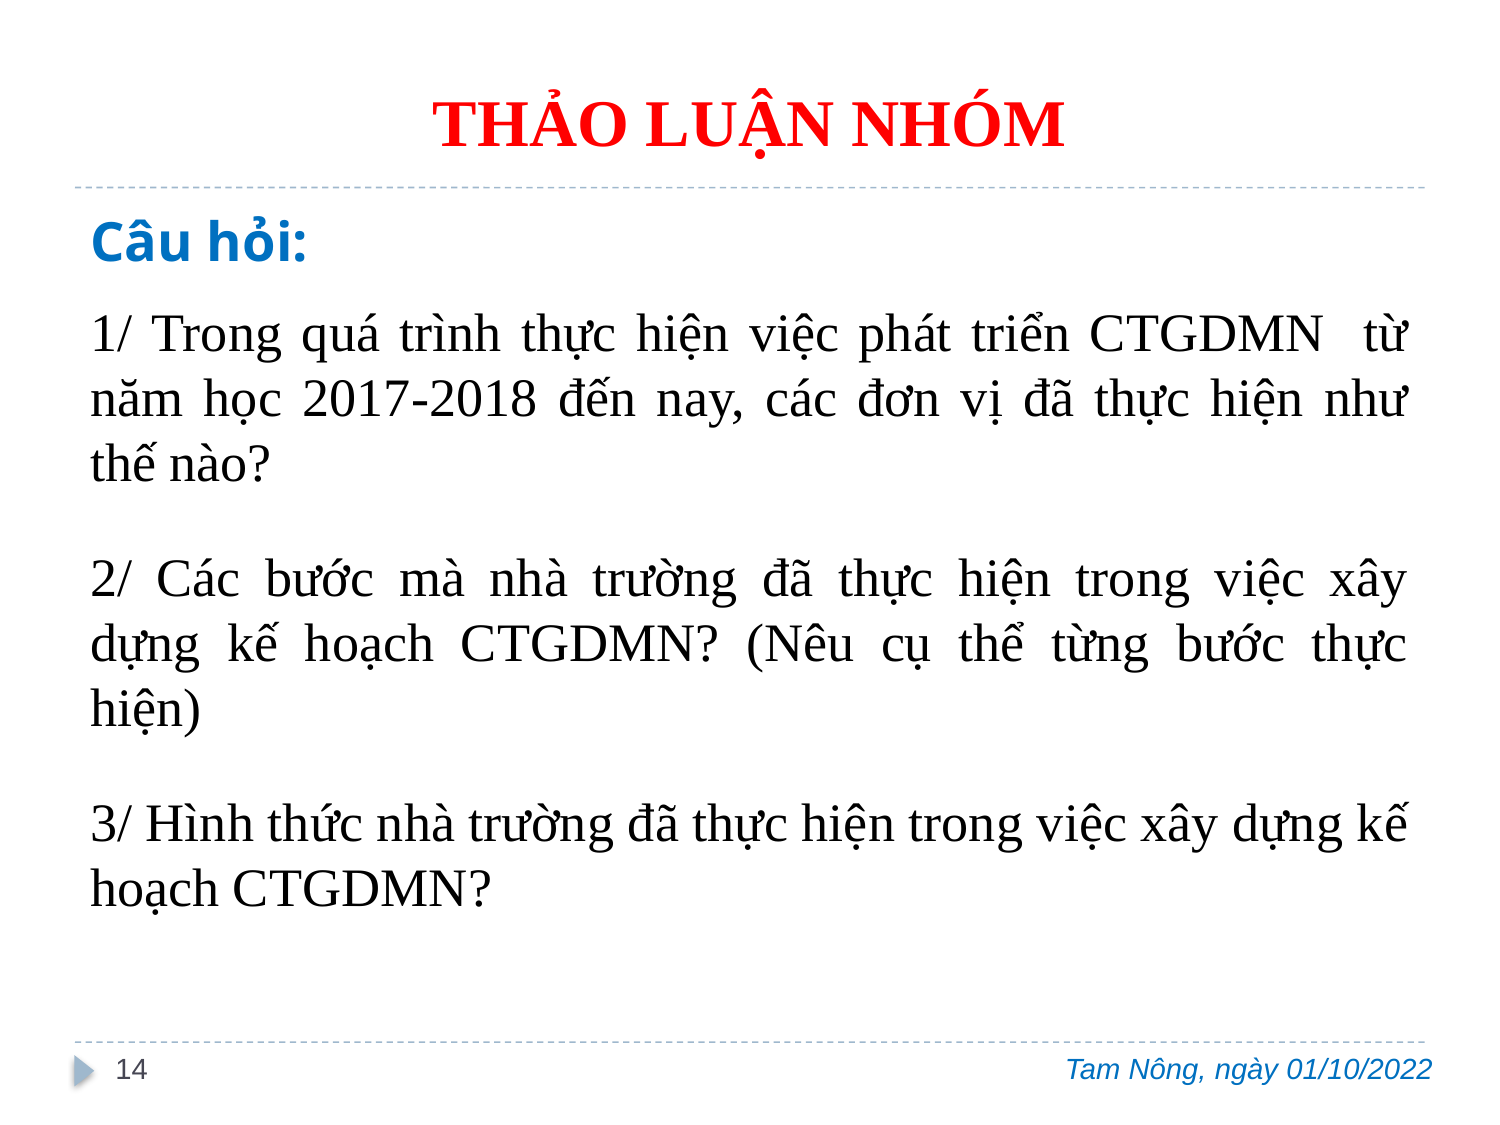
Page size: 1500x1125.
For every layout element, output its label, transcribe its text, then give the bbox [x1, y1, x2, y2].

slide_number 14 [100, 1042, 426, 1103]
title THẢO LUẬN NHÓM [74, 24, 1426, 168]
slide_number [1050, 1042, 1450, 1103]
list Câu hỏi: 1/ Trong quá trình thực hiện việc phát triển CTGDMN từ năm học 2017-2018 đến nay, các đơn vị đã thực hiện như thế nào? 2/ Các bước mà nhà trường đã thực hiện trong việc xây dựng kế hoạch CTGDMN? (Nêu cụ thể từng bước thực hiện) 3/ Hình thức nhà trường đã thực hiện trong việc xây dựng kế hoạch CTGDMN? [74, 199, 1426, 1011]
